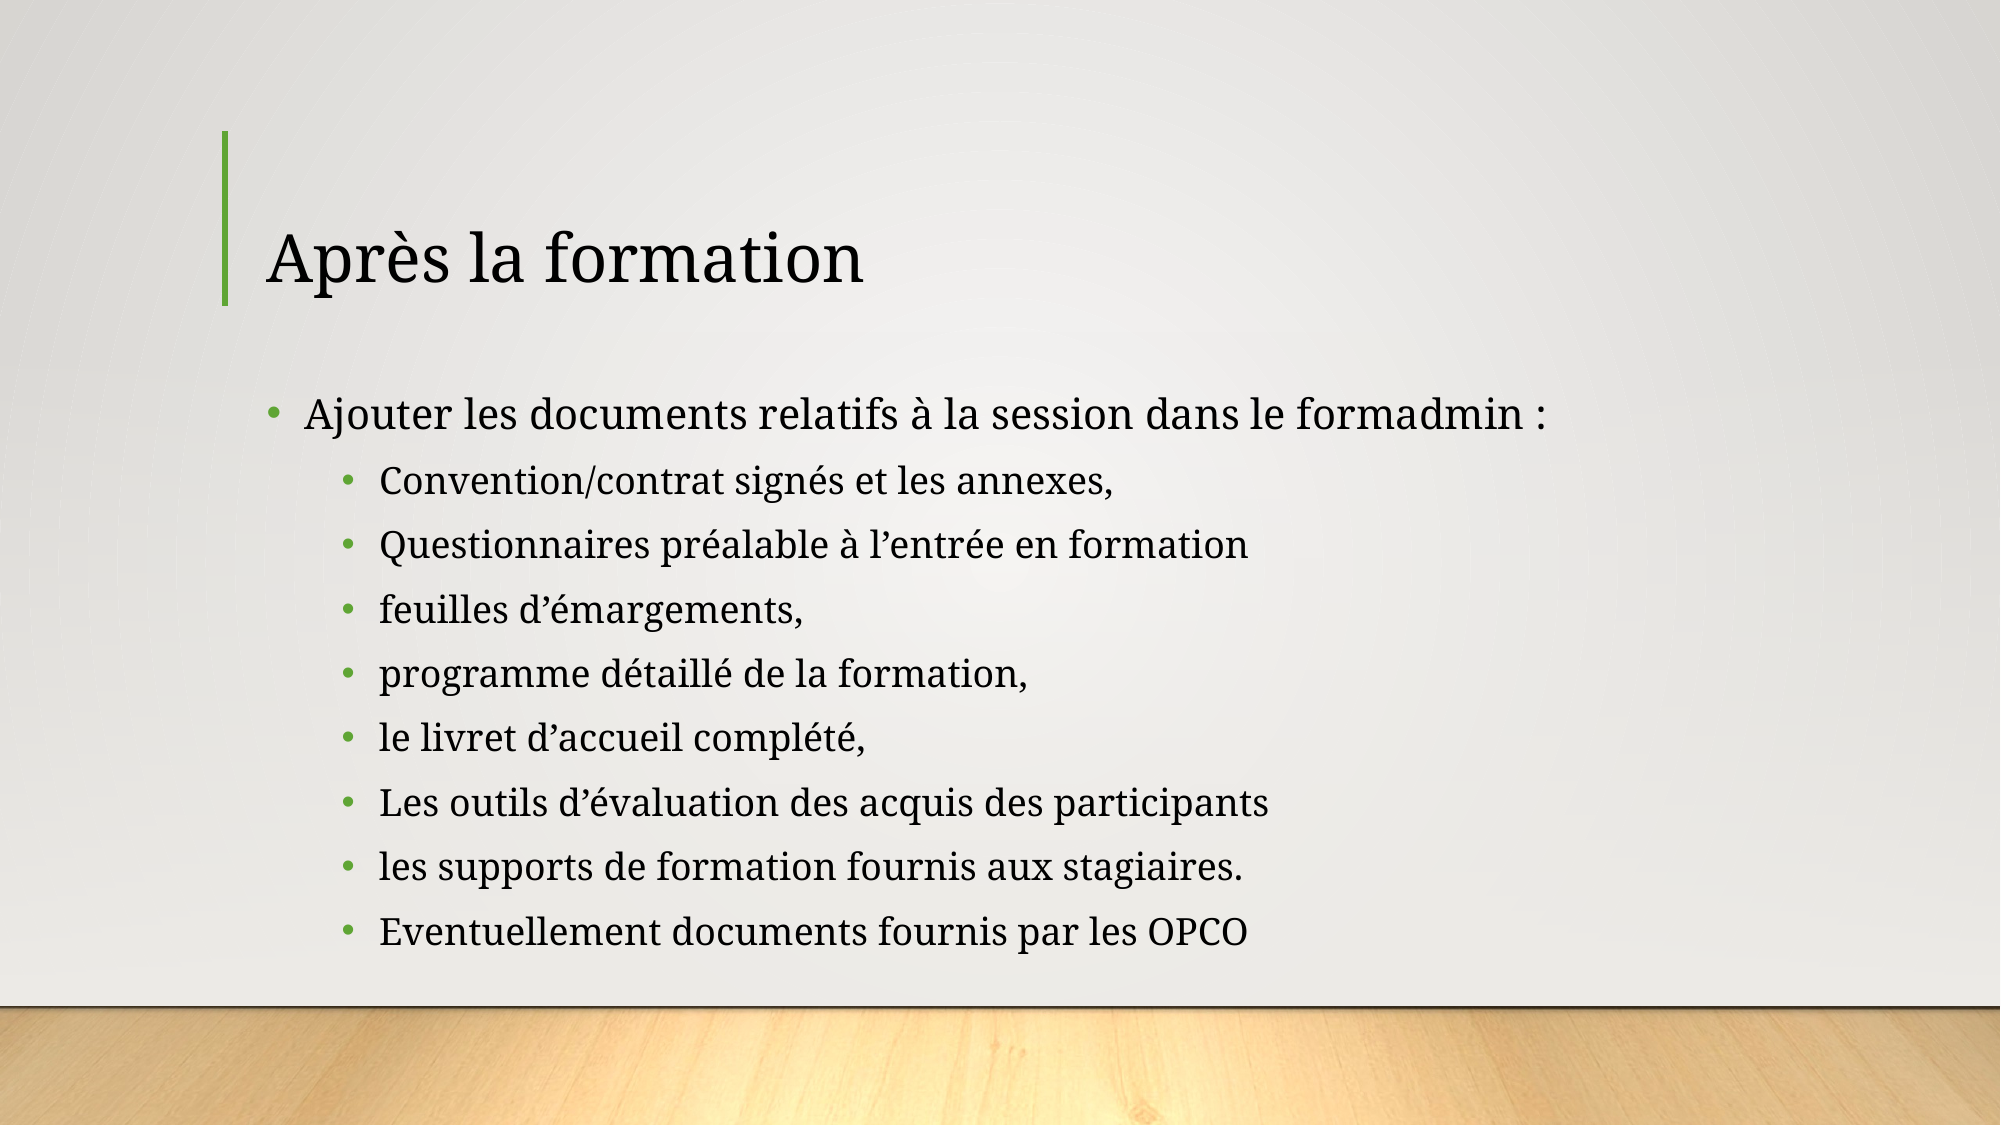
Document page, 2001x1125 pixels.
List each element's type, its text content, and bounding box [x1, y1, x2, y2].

picture [0, 1006, 2000, 1125]
title Après la formation [251, 131, 1814, 305]
list Ajouter les documents relatifs à la session dans le formadmin : Convention/contrat signés et les annexes, Questionnaires préalable à l’entrée en formation feuilles d’émargements, programme détaillé de la formation, le livret d’accueil complété, Les outils d’évaluation des acquis des participants les supports de formation fournis aux stagiaires. Eventuellement documents fournis par les OPCO [251, 369, 1814, 969]
